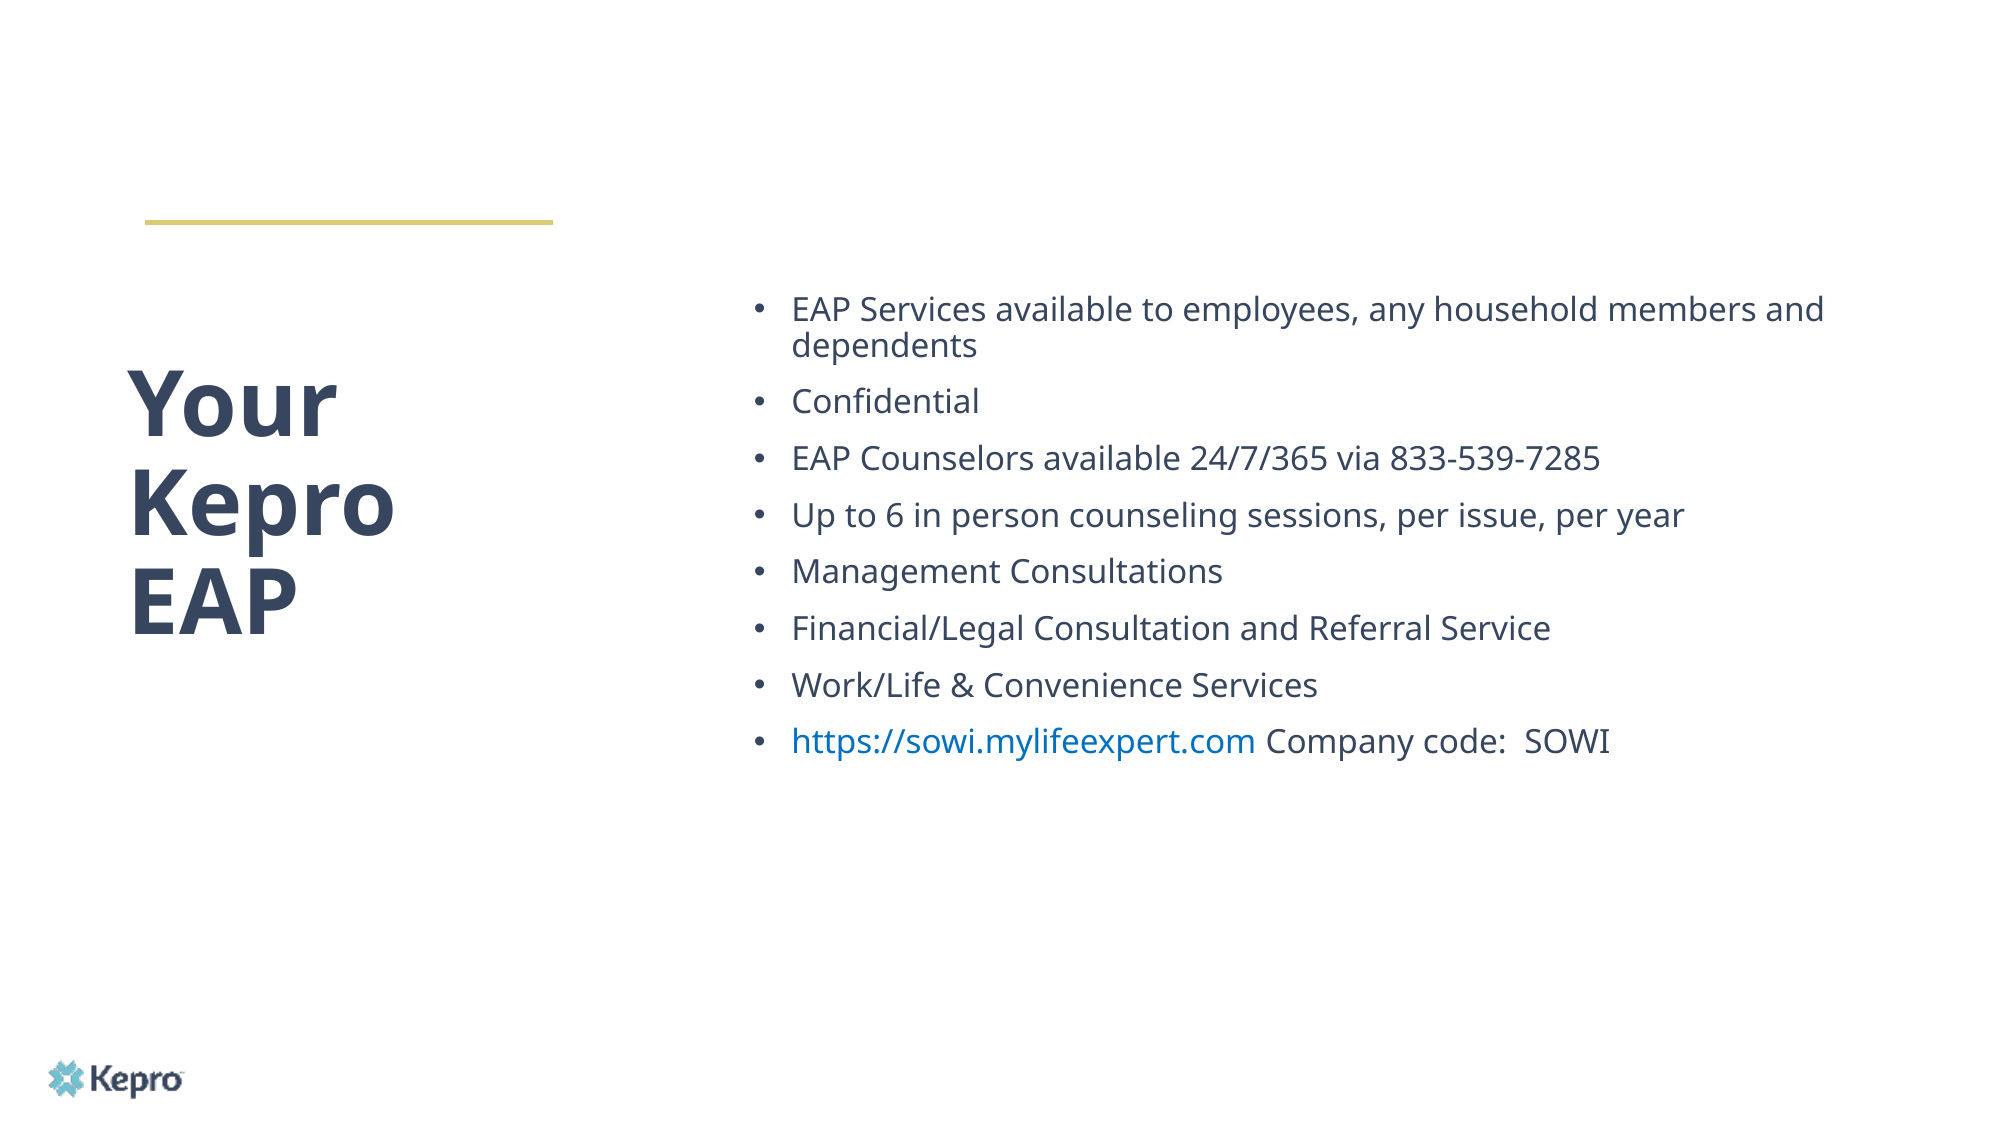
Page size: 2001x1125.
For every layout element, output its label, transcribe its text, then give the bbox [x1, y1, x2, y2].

title Your Kepro EAPur Kepro EAP [112, 189, 638, 921]
picture [24, 1034, 207, 1125]
list EAP Services available to employees, any household members and dependents Confidential EAP Counselors available 24/7/365 via 833-539-7285 Up to 6 in person counseling sessions, per issue, per year Management Consultations Financial/Legal Consultation and Referral Service Work/Life & Convenience Services https://sowi.mylifeexpert.com Company code: SOWI [729, 97, 1863, 1014]
